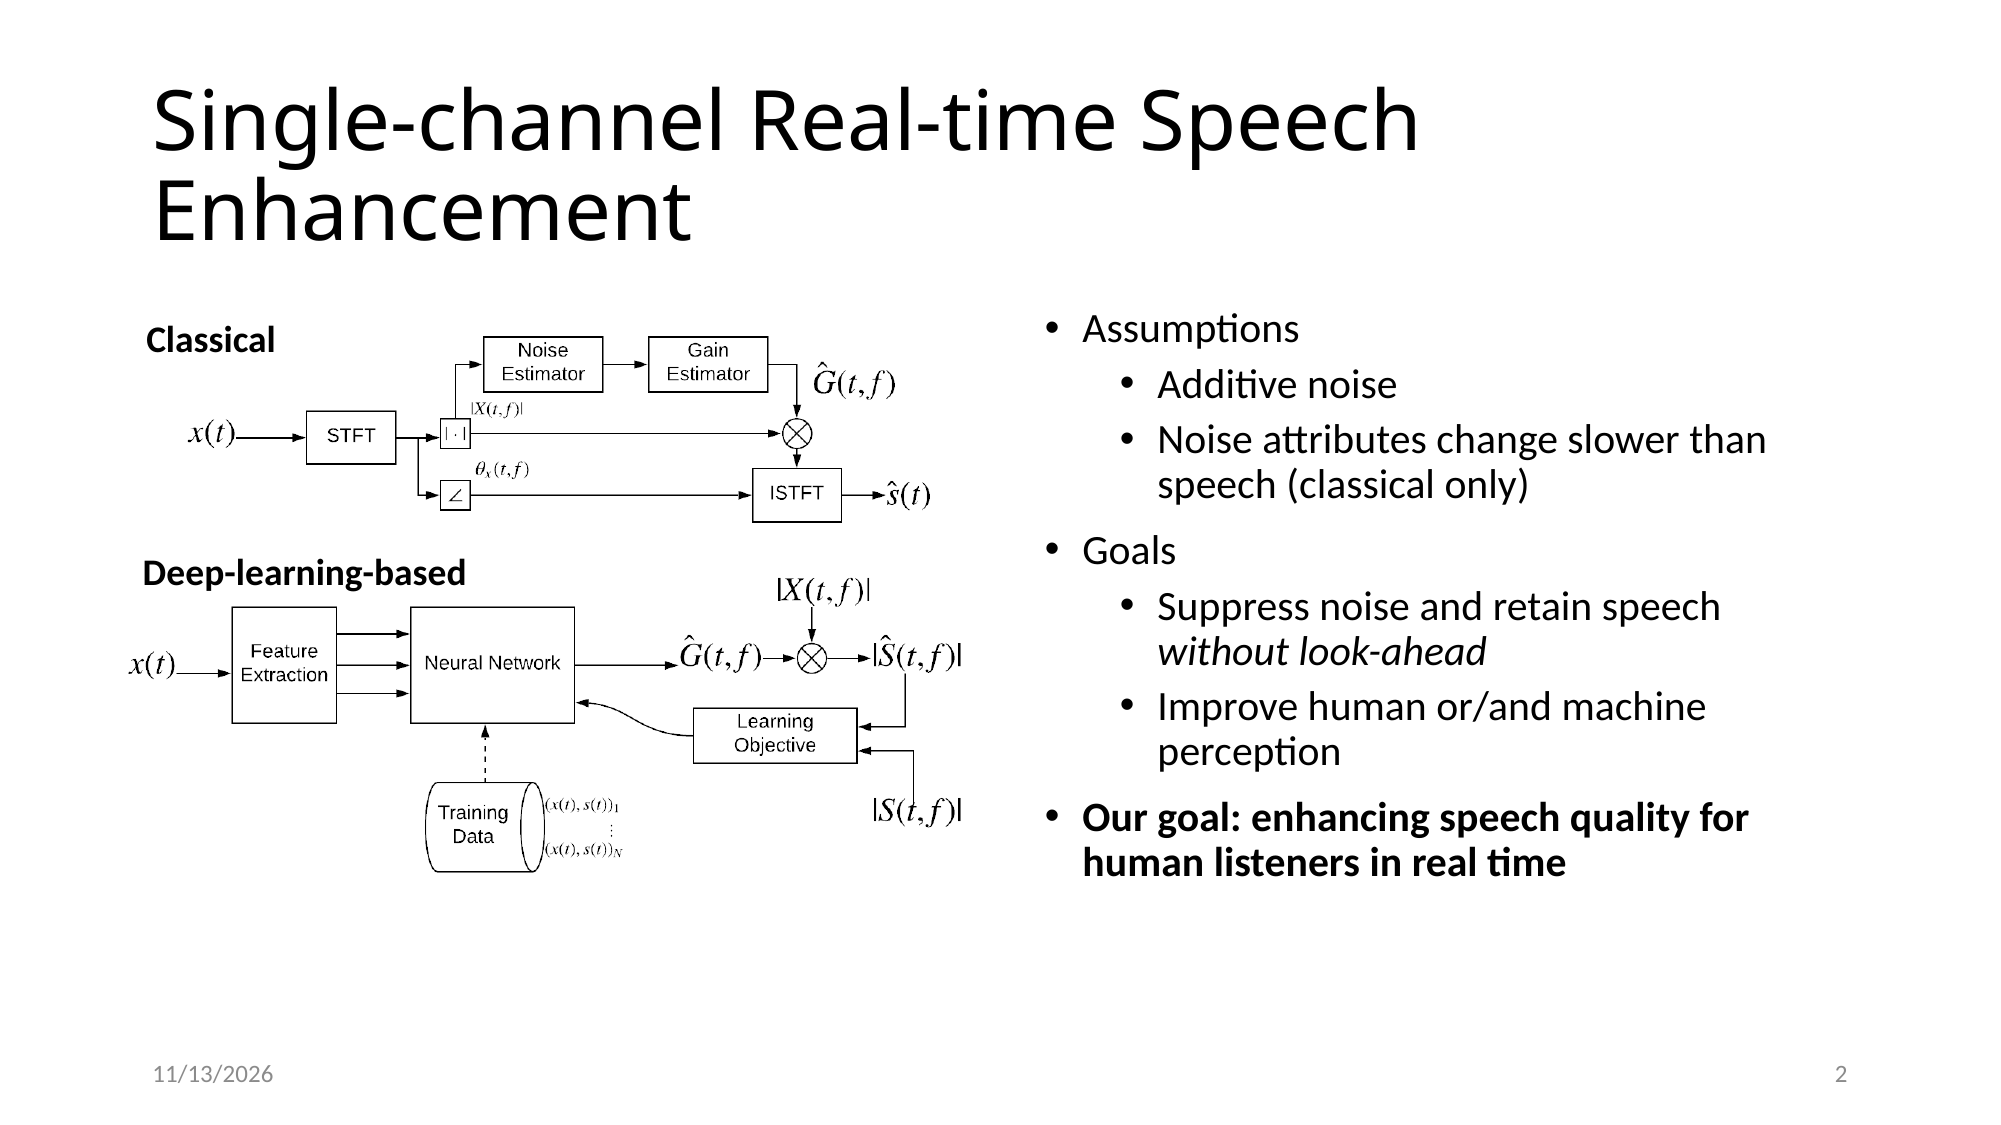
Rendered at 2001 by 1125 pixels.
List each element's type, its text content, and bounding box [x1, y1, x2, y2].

list Assumptions Additive noise Noise attributes change slower than speech (classical only) Goal​s Suppress noise​ and retain speech​ without look-ahead Improve human or/and machine perception Our goal: enhancing speech quality for human listeners in real time [1029, 299, 1863, 964]
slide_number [137, 1042, 588, 1103]
picture [98, 307, 992, 901]
title Single-channel Real-time Speech Enhancement [137, 59, 1863, 278]
slide_number 2 [1412, 1042, 1863, 1103]
